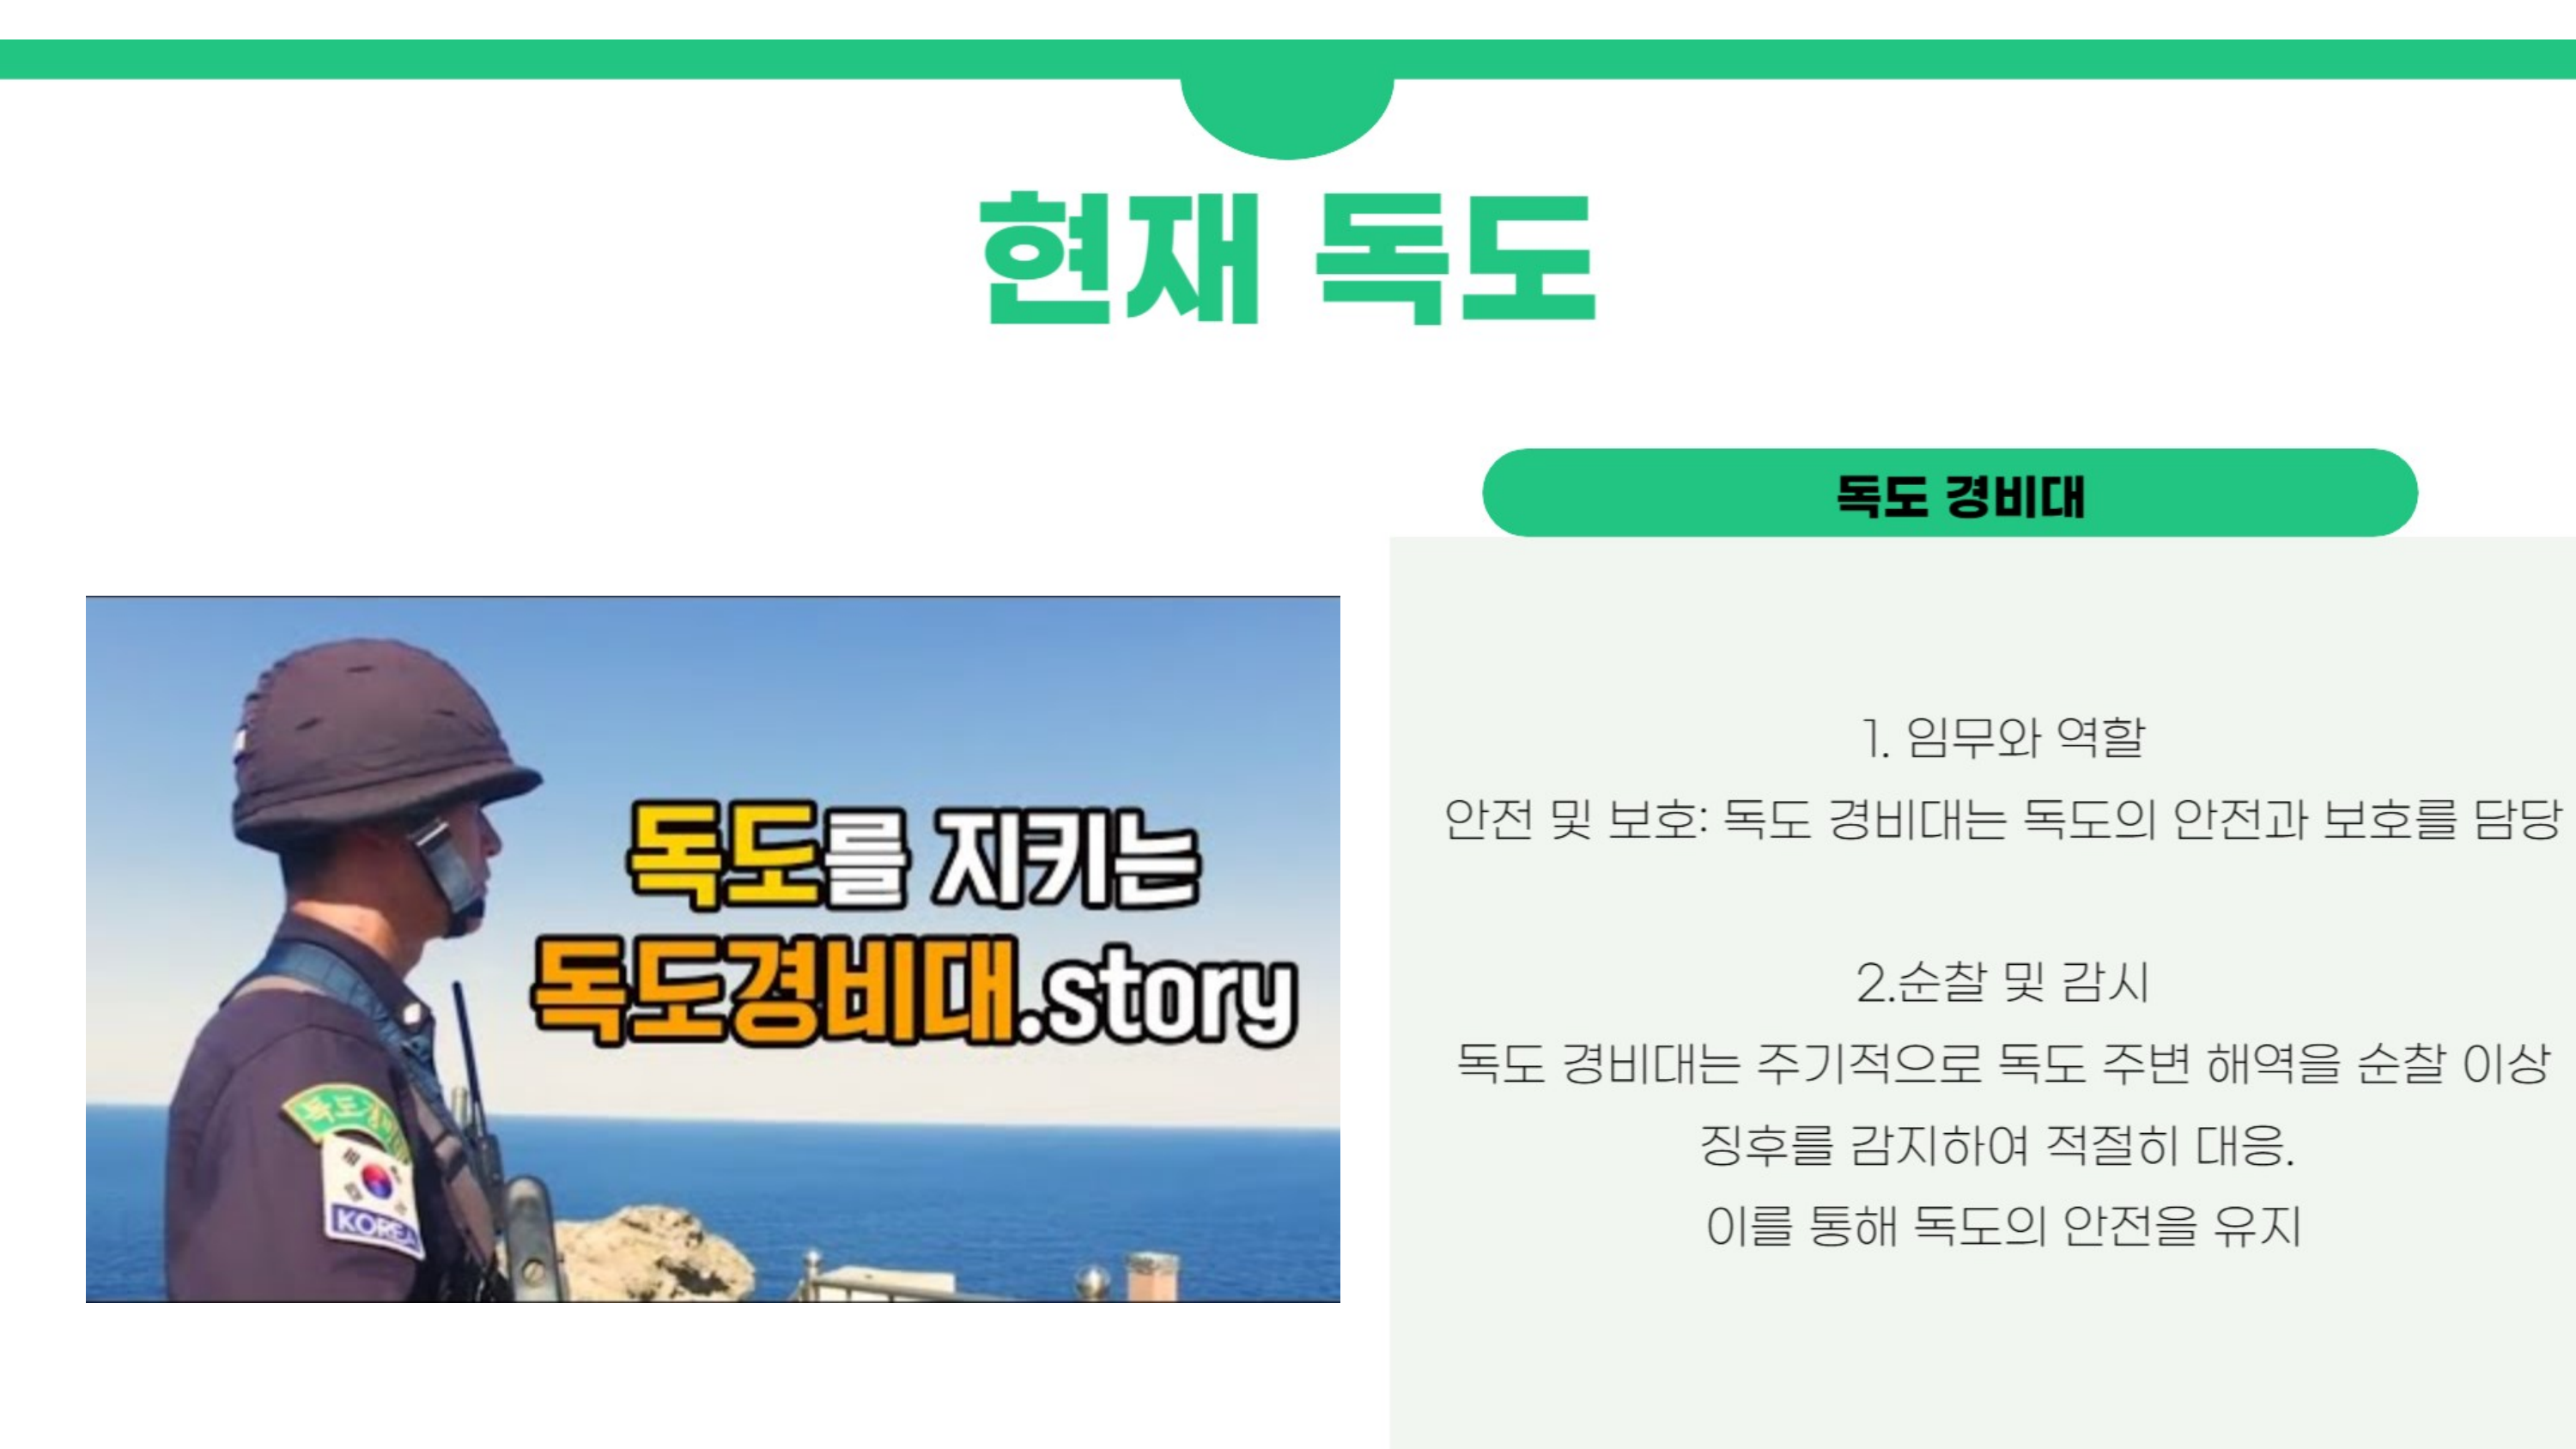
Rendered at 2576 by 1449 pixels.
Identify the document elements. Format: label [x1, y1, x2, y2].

text_box [85, 595, 1341, 1304]
picture [0, 39, 2576, 1449]
